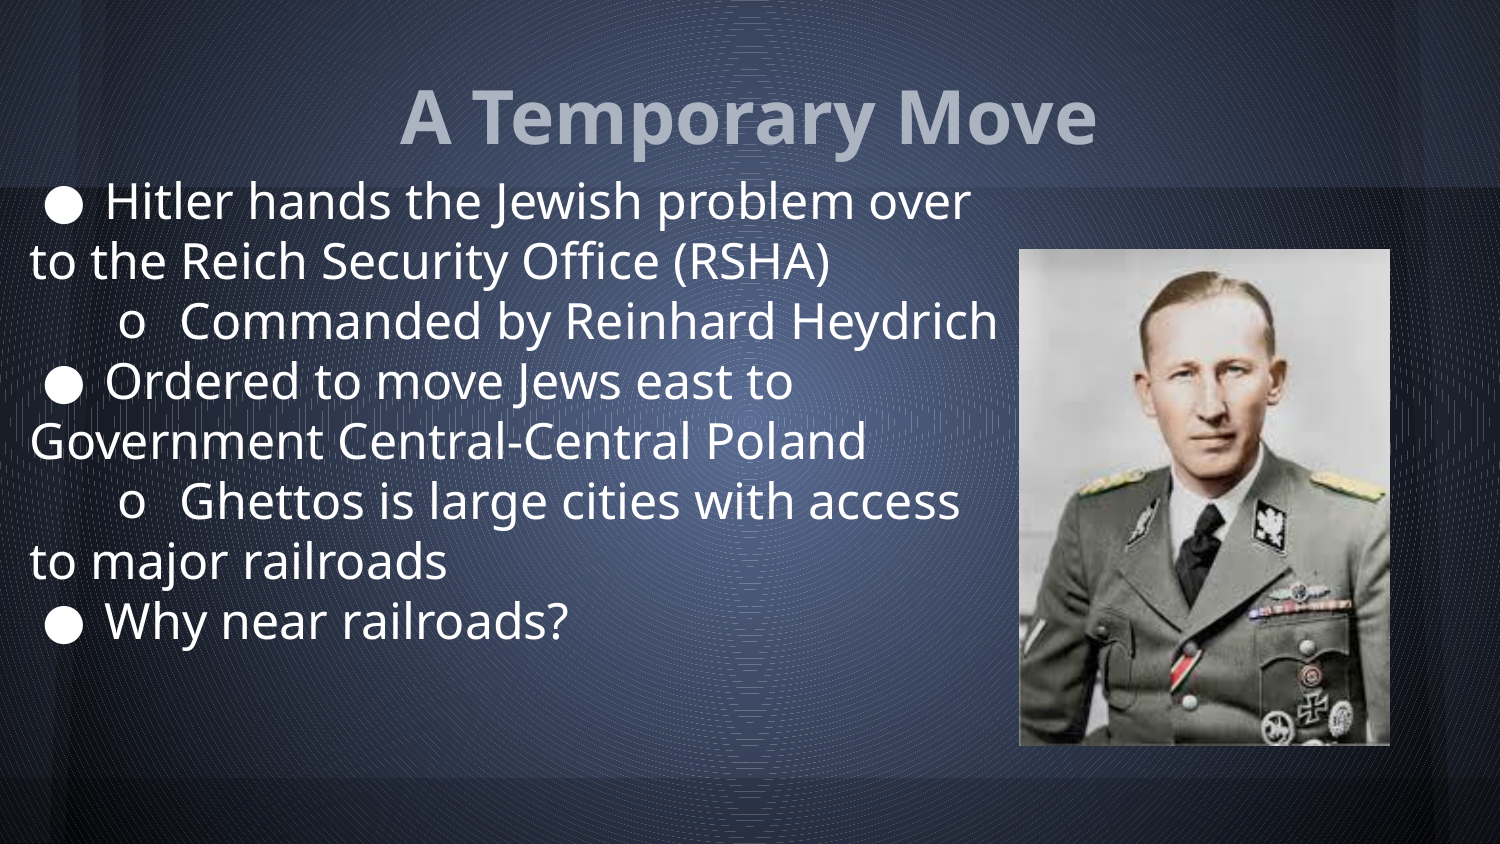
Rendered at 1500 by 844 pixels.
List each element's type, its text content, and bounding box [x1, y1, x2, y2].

list Hitler hands the Jewish problem over to the Reich Security Office (RSHA) Commanded by Reinhard Heydrich Ordered to move Jews east to Government Central-Central Poland Ghettos is large cities with access to major railroads Why near railroads? [14, 154, 1484, 766]
title A Temporary Move [75, 33, 1425, 154]
picture [1019, 249, 1390, 746]
